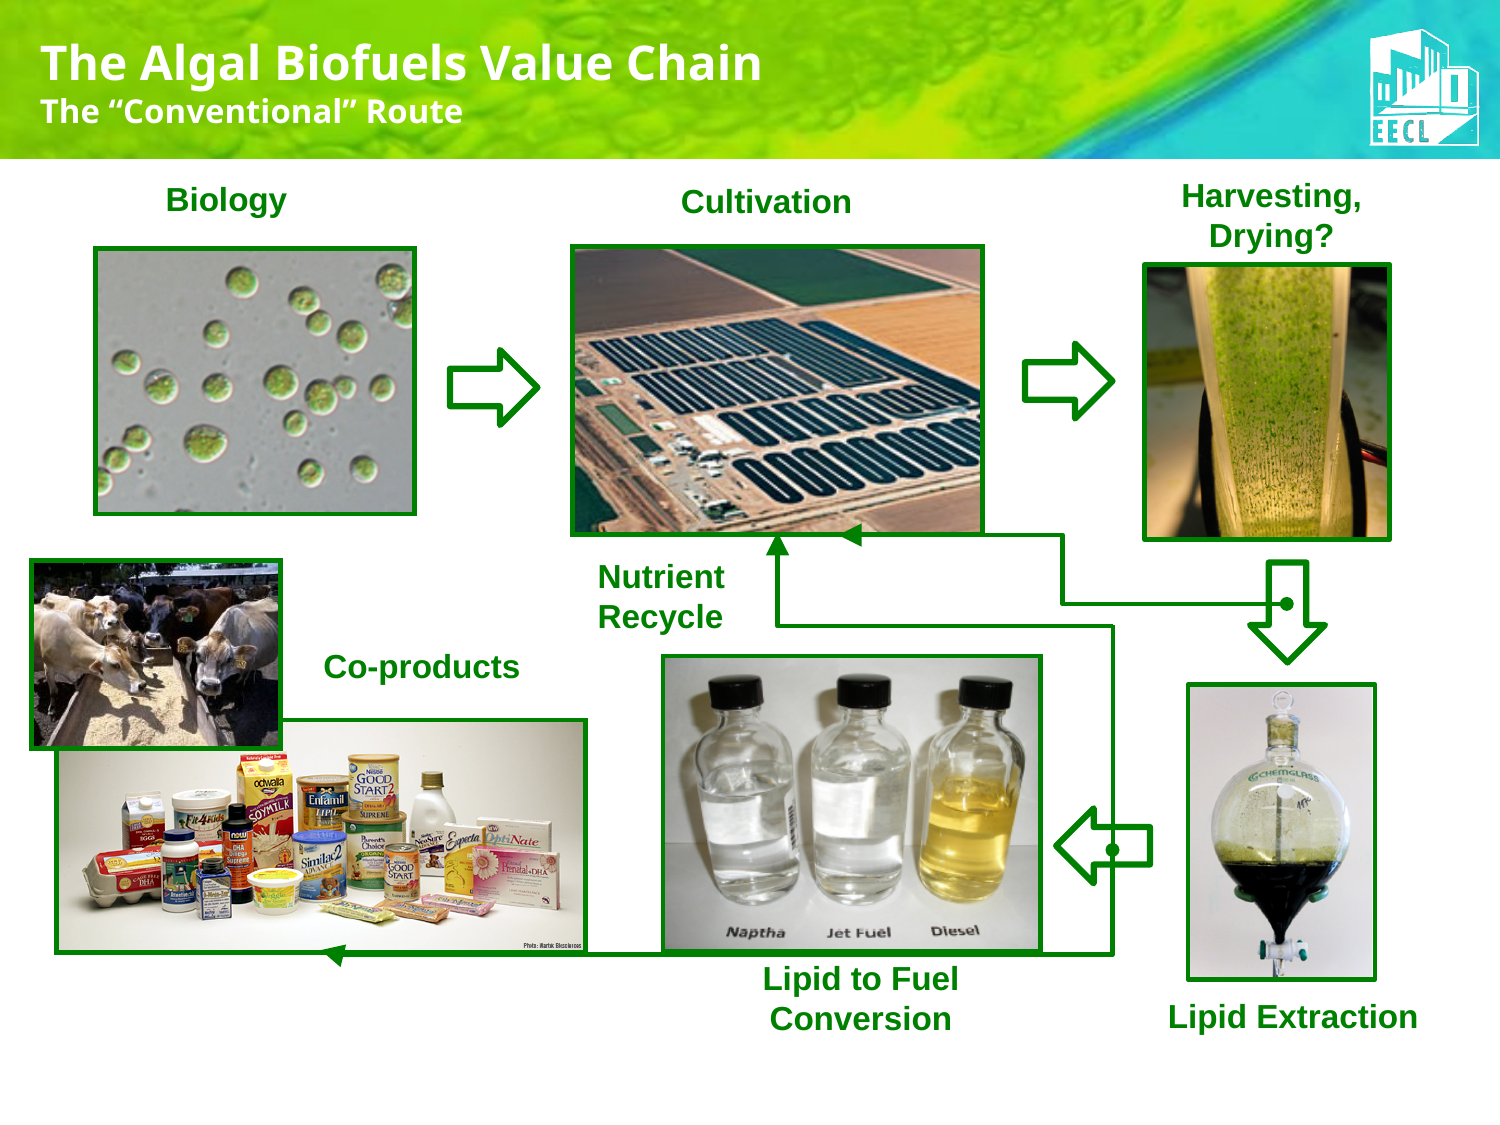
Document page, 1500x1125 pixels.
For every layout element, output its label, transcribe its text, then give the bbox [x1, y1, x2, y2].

picture [664, 658, 1039, 949]
picture [97, 250, 413, 513]
text_box [1248, 560, 1327, 665]
text_box Nutrient Recycle [582, 547, 758, 643]
picture [0, 0, 1500, 159]
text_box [320, 849, 660, 951]
text_box [1054, 806, 1108, 848]
text_box Harvesting, Drying? [1155, 166, 1388, 262]
text_box Lipid Extraction [1153, 987, 1434, 1043]
text_box [447, 348, 540, 427]
picture [33, 562, 584, 951]
picture [1190, 686, 1373, 978]
title The Algal Biofuels Value Chain The “Conventional” Route [24, 24, 1375, 138]
text_box [1117, 824, 1153, 867]
text_box Lipid to Fuel Conversion [687, 960, 1035, 1045]
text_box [1042, 849, 1113, 951]
text_box [1022, 341, 1115, 421]
picture [1146, 266, 1388, 538]
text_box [777, 531, 1114, 626]
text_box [838, 534, 1287, 605]
text_box Biology [150, 170, 303, 226]
picture [574, 248, 981, 533]
text_box Co-products [308, 637, 536, 693]
text_box Cultivation [666, 172, 868, 228]
